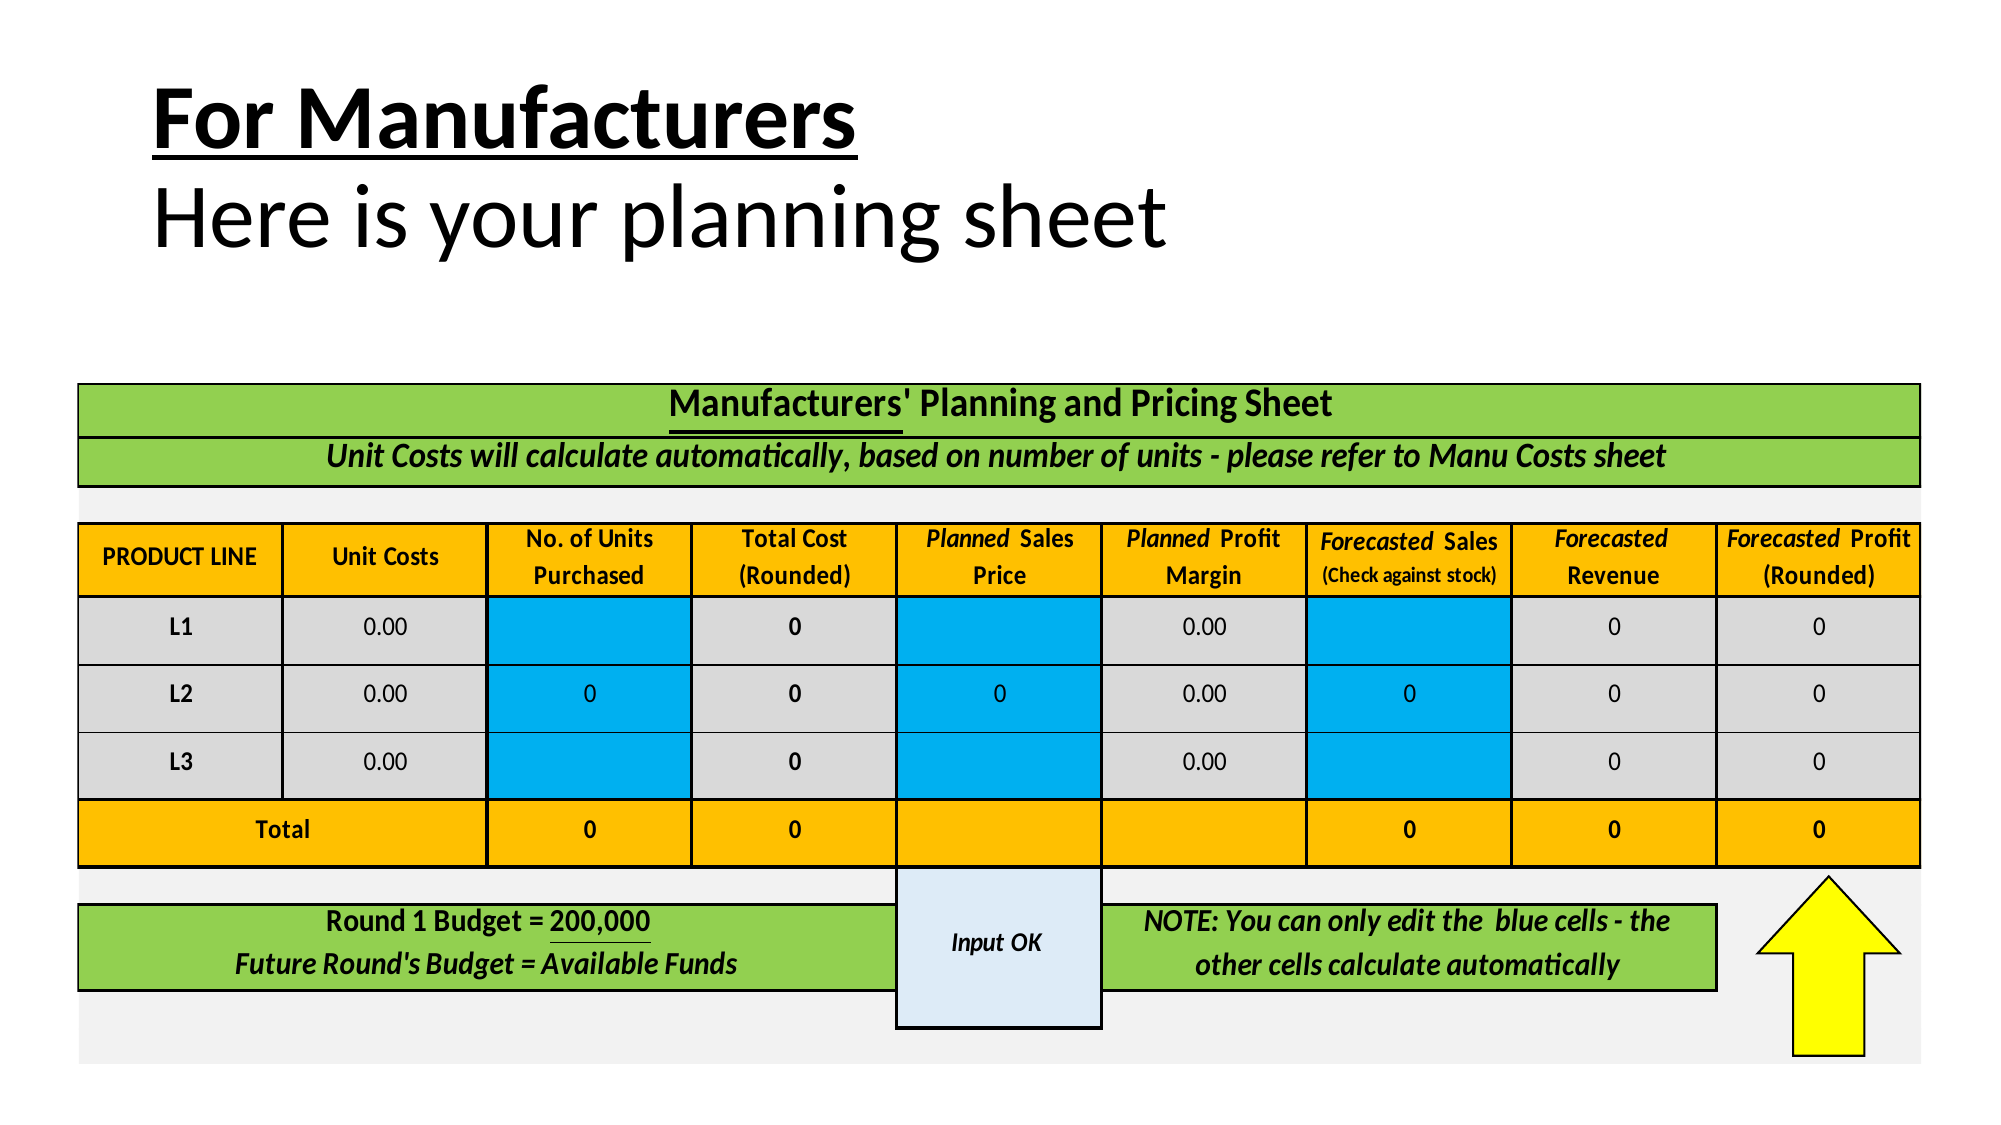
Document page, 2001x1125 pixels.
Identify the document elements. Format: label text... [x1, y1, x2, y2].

picture [77, 382, 1923, 1066]
title For Manufacturers Here is your planning sheet [137, 59, 1863, 278]
